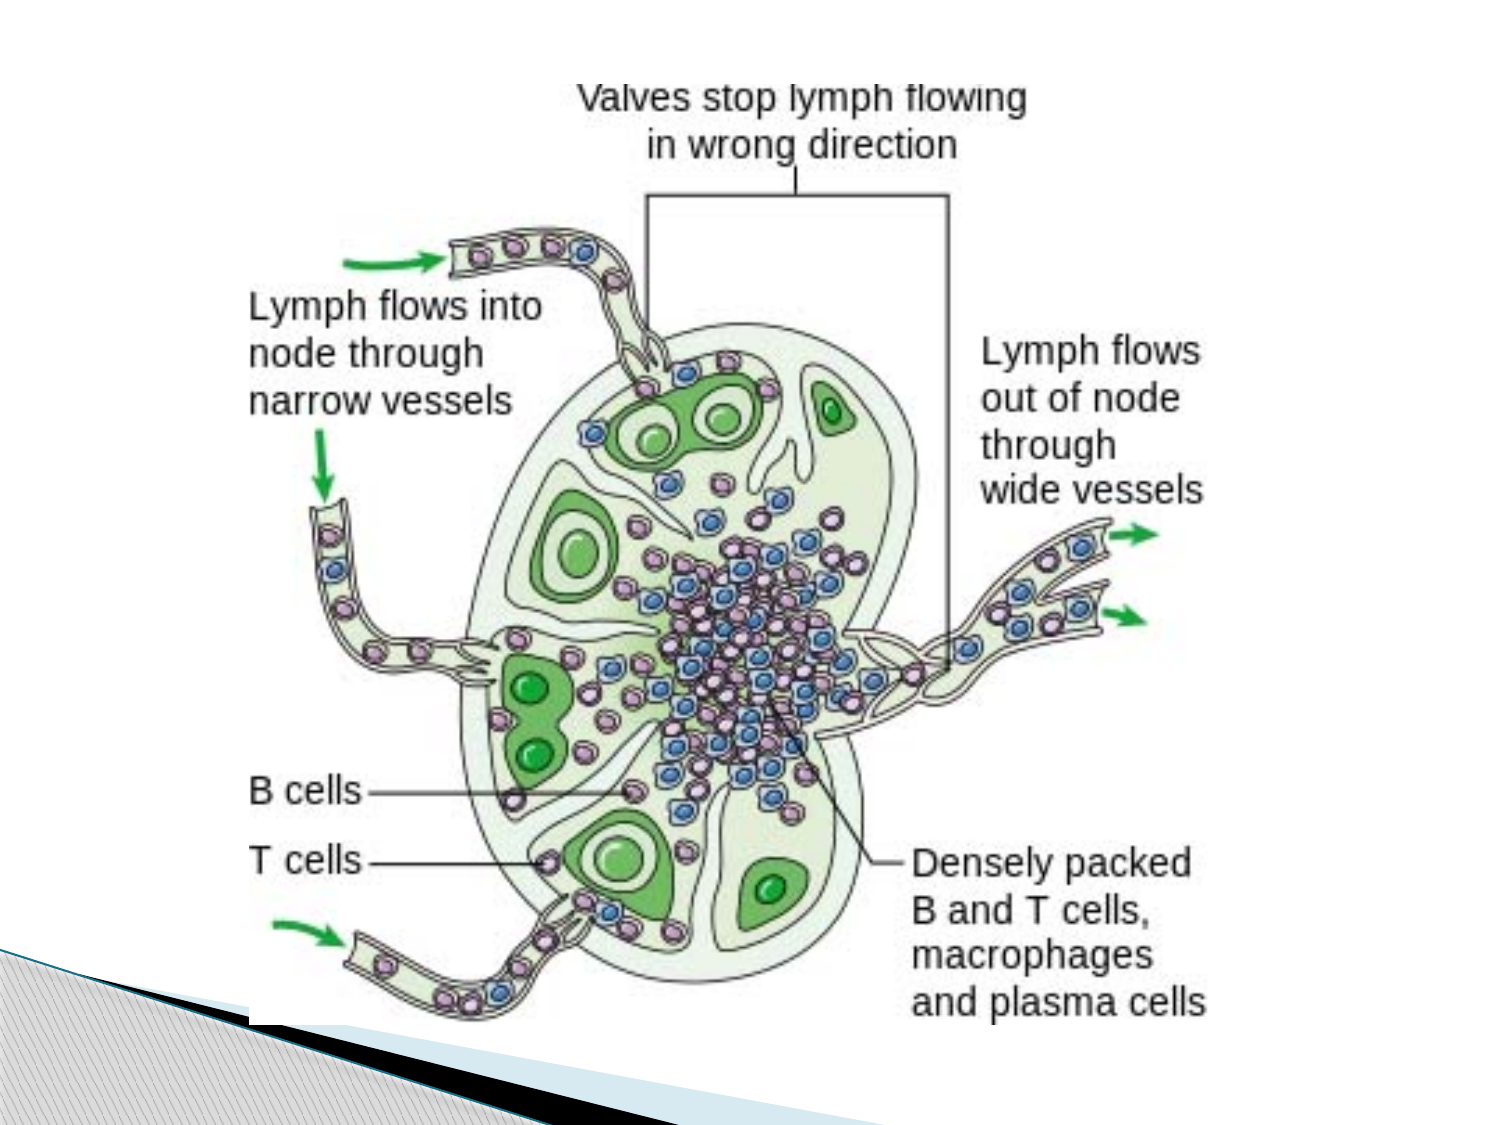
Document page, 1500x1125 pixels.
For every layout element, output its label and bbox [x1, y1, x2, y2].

list [249, 84, 1213, 1026]
